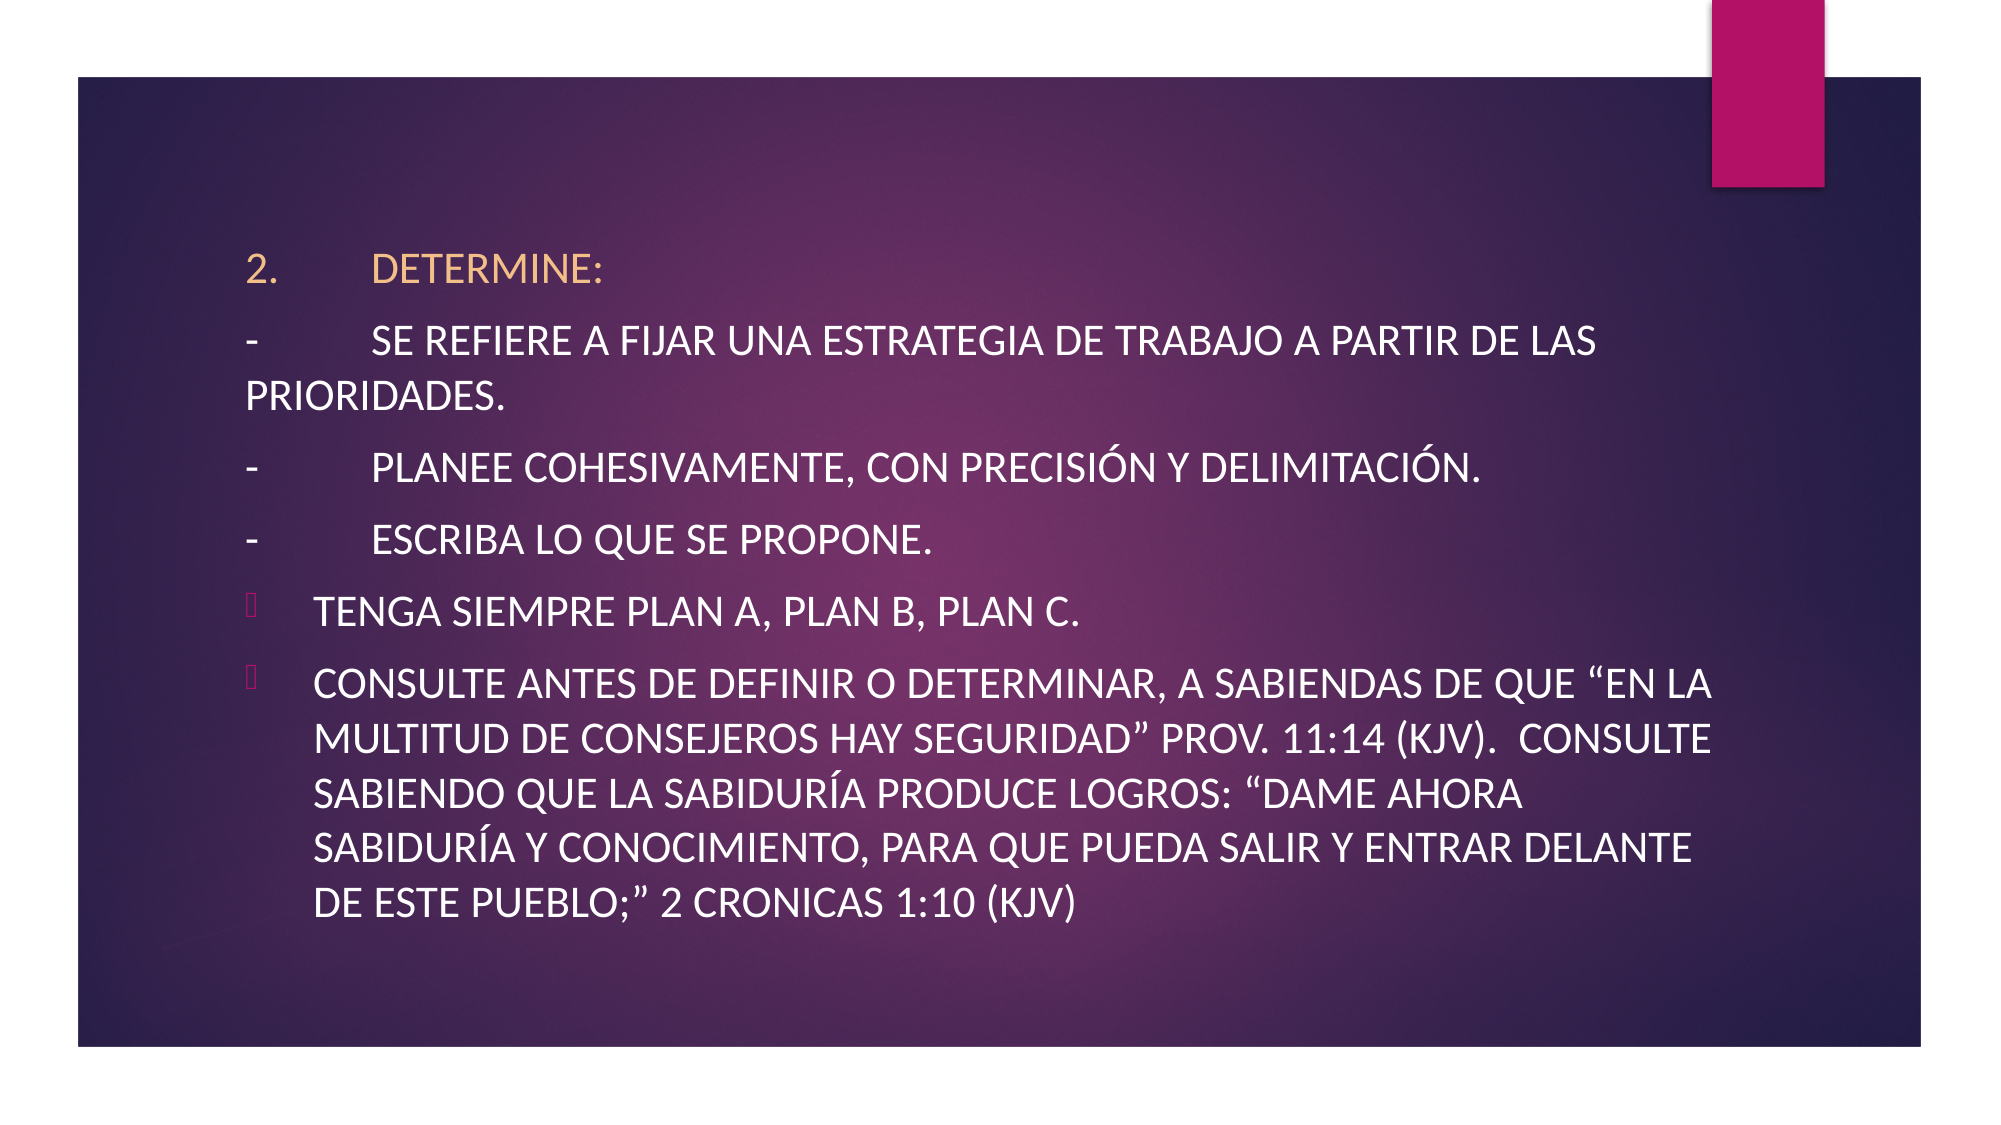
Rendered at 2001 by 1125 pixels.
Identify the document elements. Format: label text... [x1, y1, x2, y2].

subtitle 2. DETERMINE: - Se refiere a fijar una estrategia de trabajo a partir de las prioridades. - Planee cohesivamente, con precisión y delimitación. - Escriba lo que se propone. Tenga siempre Plan A, Plan B, Plan C. Consulte antes de definir o determinar, a sabiendas de que “en la multitud de consejeros hay seguridad” Prov. 11:14 (KJV). Consulte sabiendo que la sabiduría produce logros: “Dame ahora sabiduría y conocimiento, para que pueda salir y entrar delante de este pueblo;” 2 Cronicas 1:10 (KJV) [230, 230, 1745, 938]
